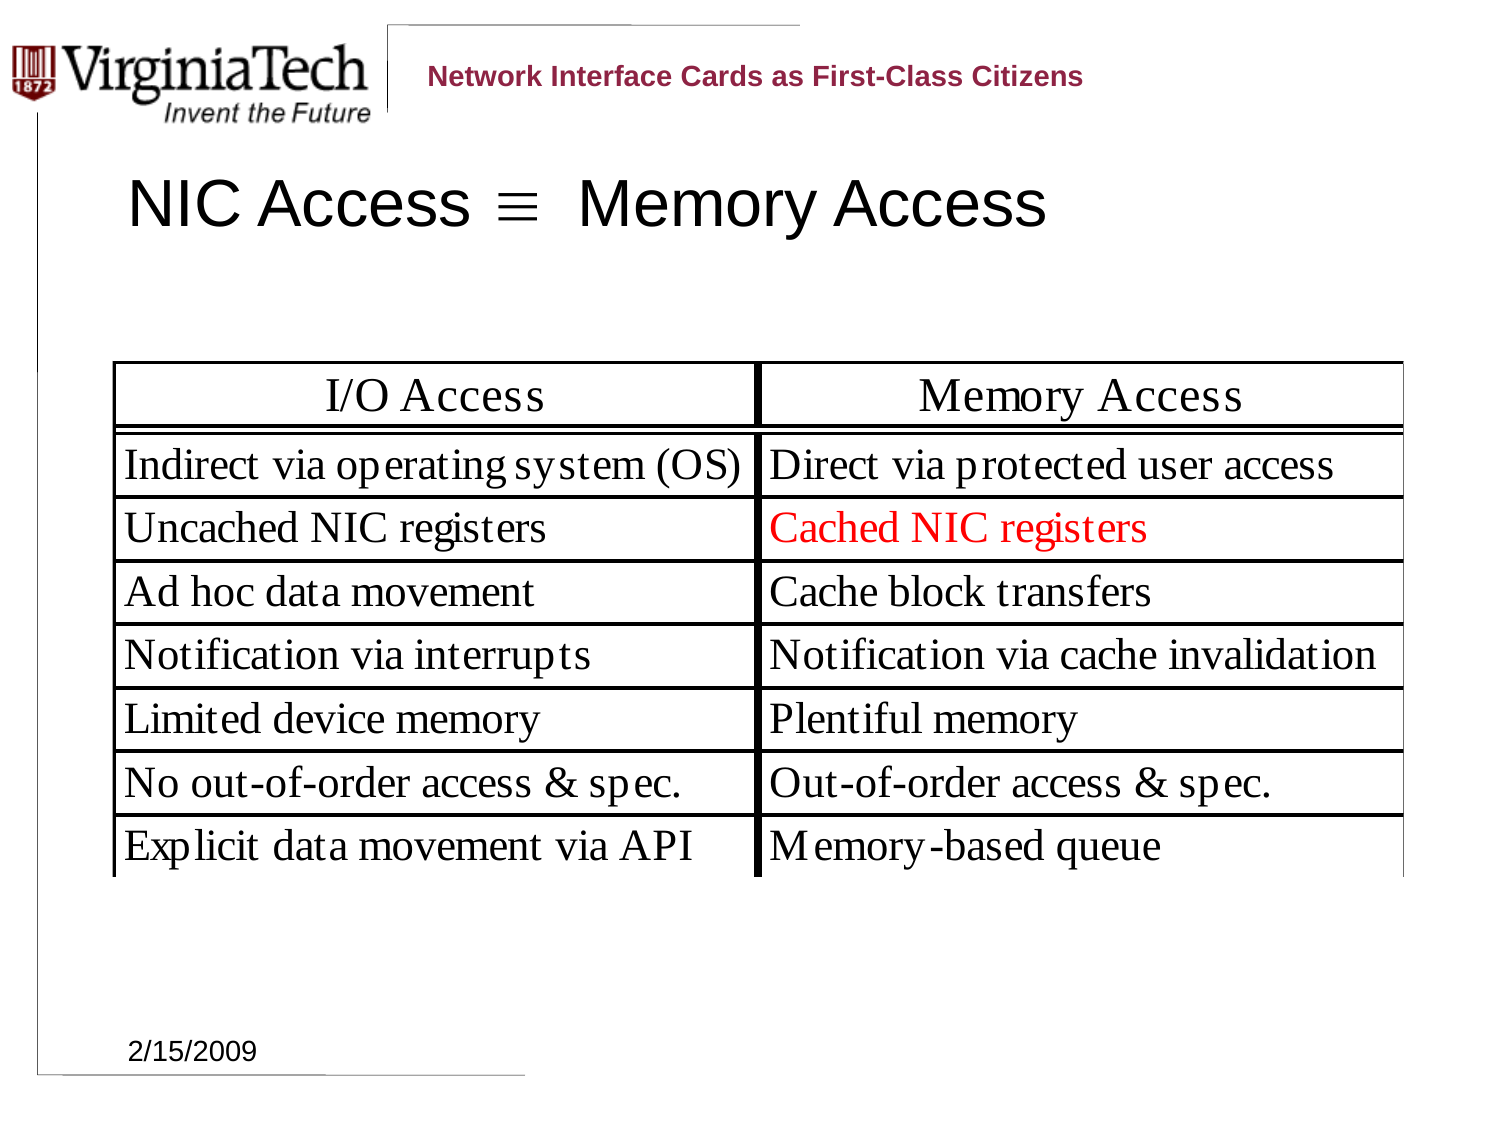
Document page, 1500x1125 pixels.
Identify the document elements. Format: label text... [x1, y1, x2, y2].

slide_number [112, 1024, 426, 1101]
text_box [112, 360, 1408, 881]
picture [12, 43, 372, 125]
title NIC Access º Memory Access [112, 137, 1388, 263]
